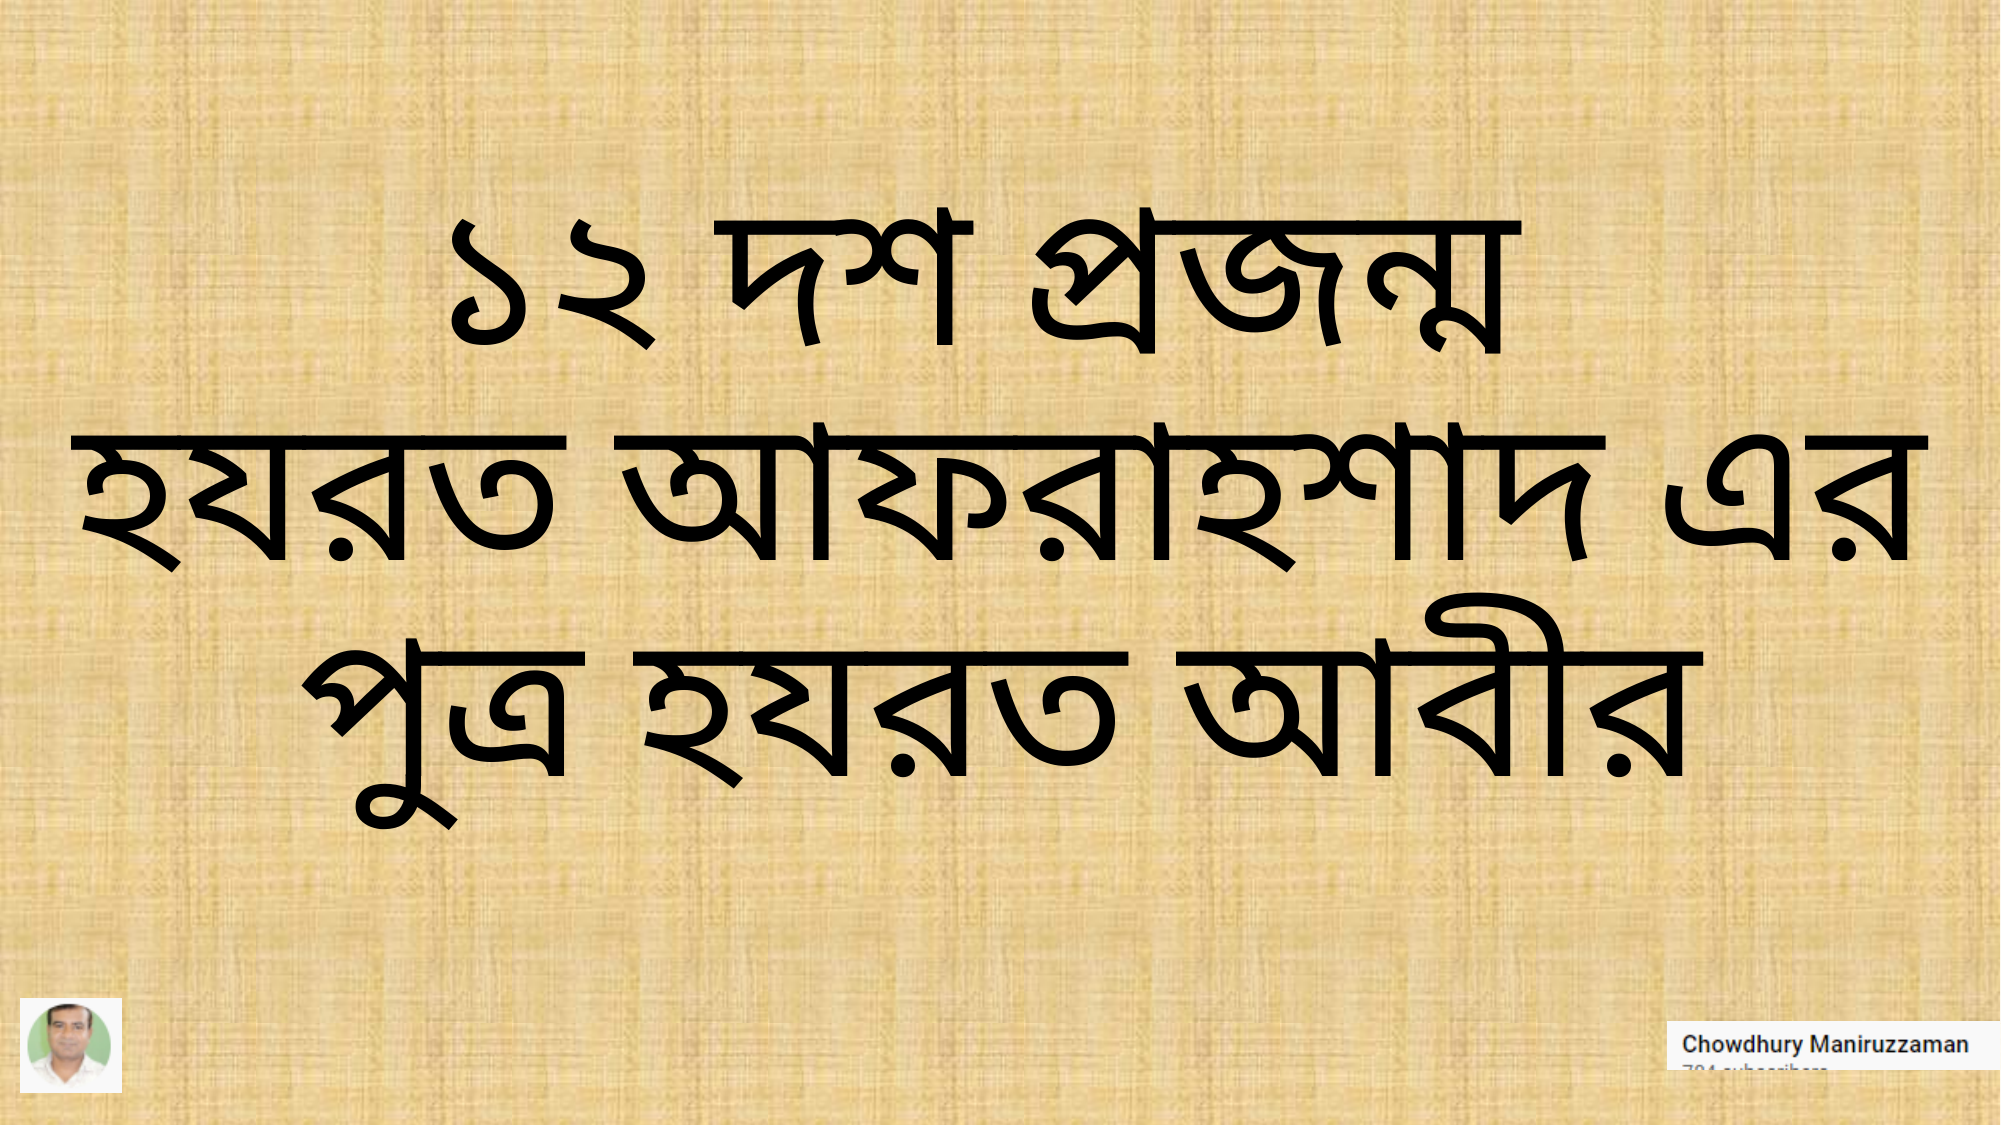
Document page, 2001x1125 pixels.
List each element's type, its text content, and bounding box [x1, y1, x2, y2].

title ১২ দশ প্রজন্ম হযরত আফরাহশাদ এর পুত্র হযরত আবীর [0, 0, 2000, 828]
picture [0, 0, 2001, 1125]
